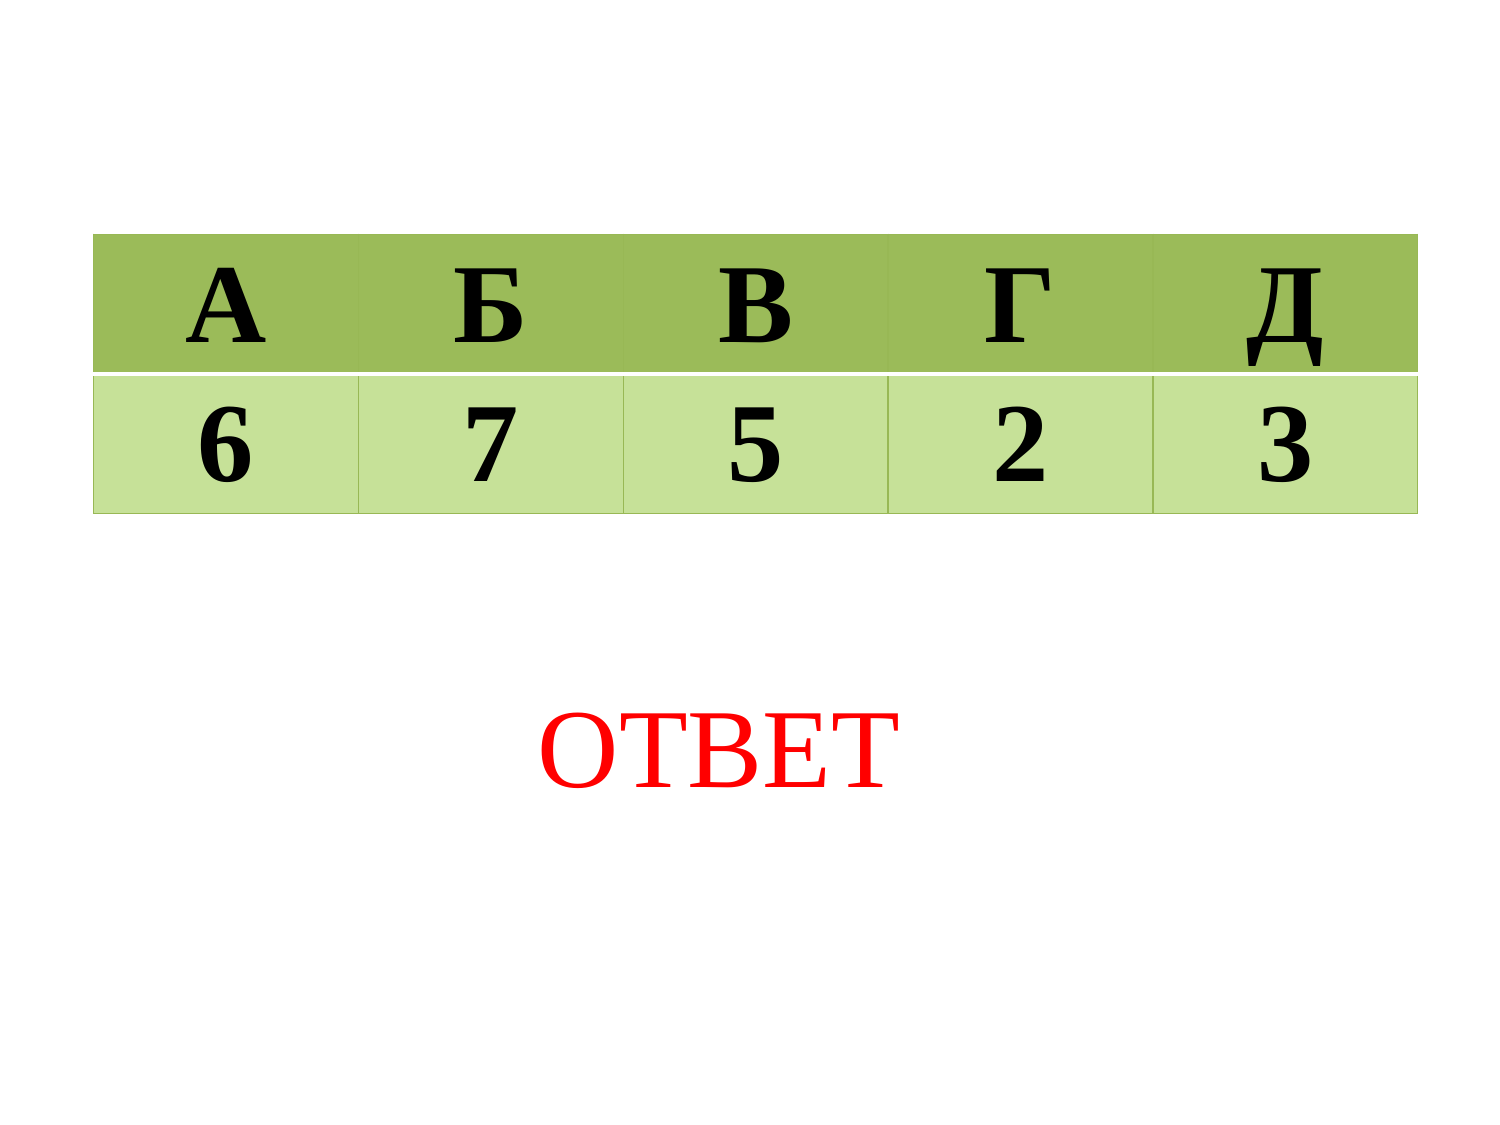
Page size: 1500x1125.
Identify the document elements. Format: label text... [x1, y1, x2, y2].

table_header Г [889, 235, 1152, 372]
table_header Д [1154, 235, 1417, 372]
table_cell 3 [1154, 376, 1417, 513]
table_cell 7 [359, 376, 623, 513]
table_header В [624, 235, 887, 372]
table_header А [94, 235, 358, 372]
table_header Б [359, 235, 623, 372]
text_box ОТВЕТ [140, 667, 1325, 818]
table_cell 5 [624, 376, 887, 513]
table_cell 2 [889, 376, 1152, 513]
table_cell 6 [94, 376, 358, 513]
